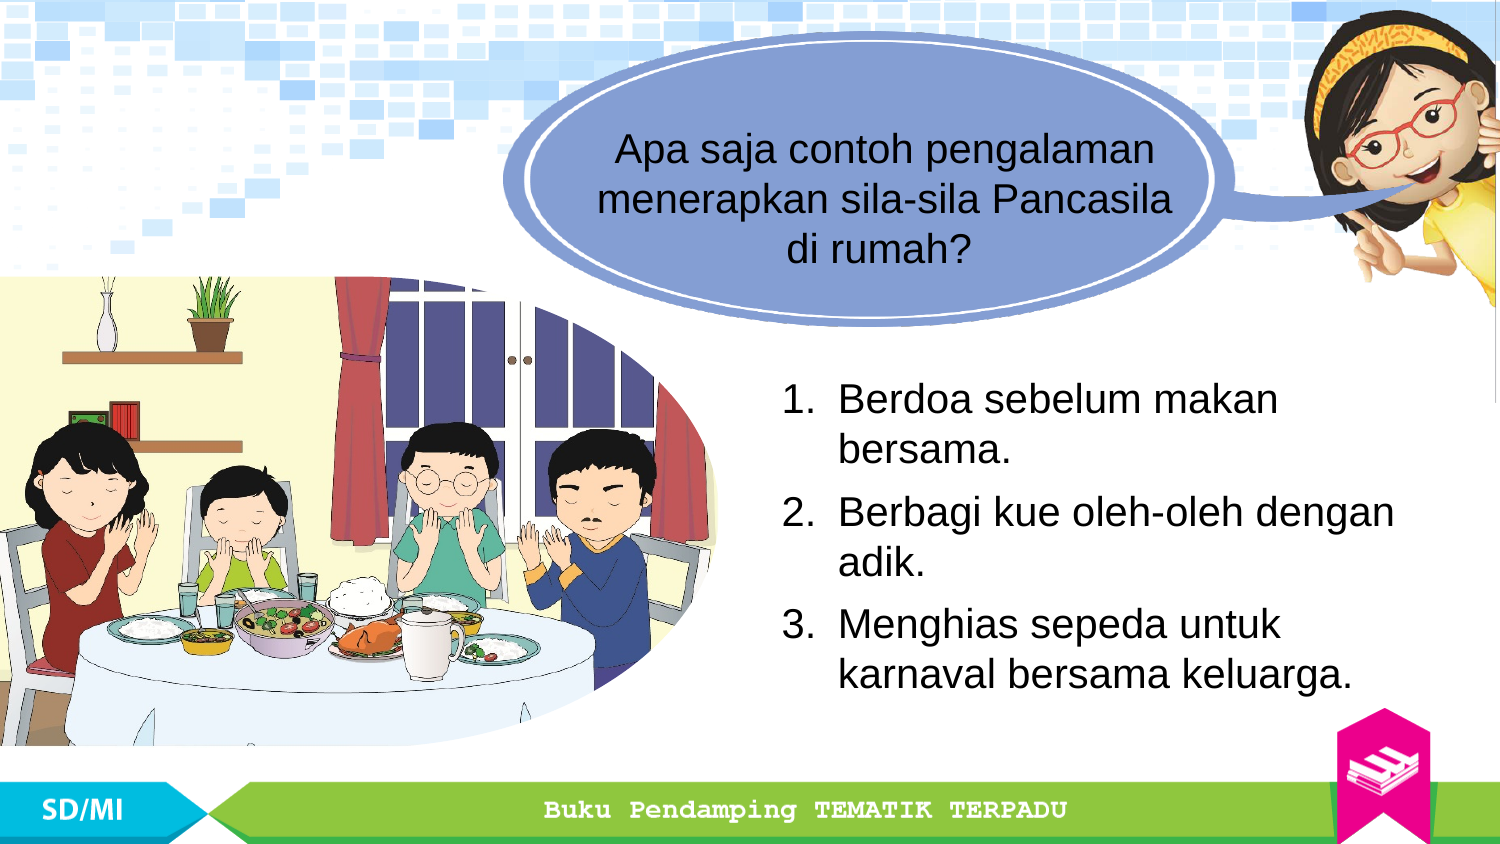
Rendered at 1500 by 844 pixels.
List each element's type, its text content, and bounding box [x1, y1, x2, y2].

picture [0, 0, 1500, 844]
text_box Berdoa sebelum makan bersama. Berbagi kue oleh-oleh dengan adik. Menghias sepeda untuk karnaval bersama keluarga. [766, 411, 1425, 705]
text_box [503, 0, 1500, 404]
